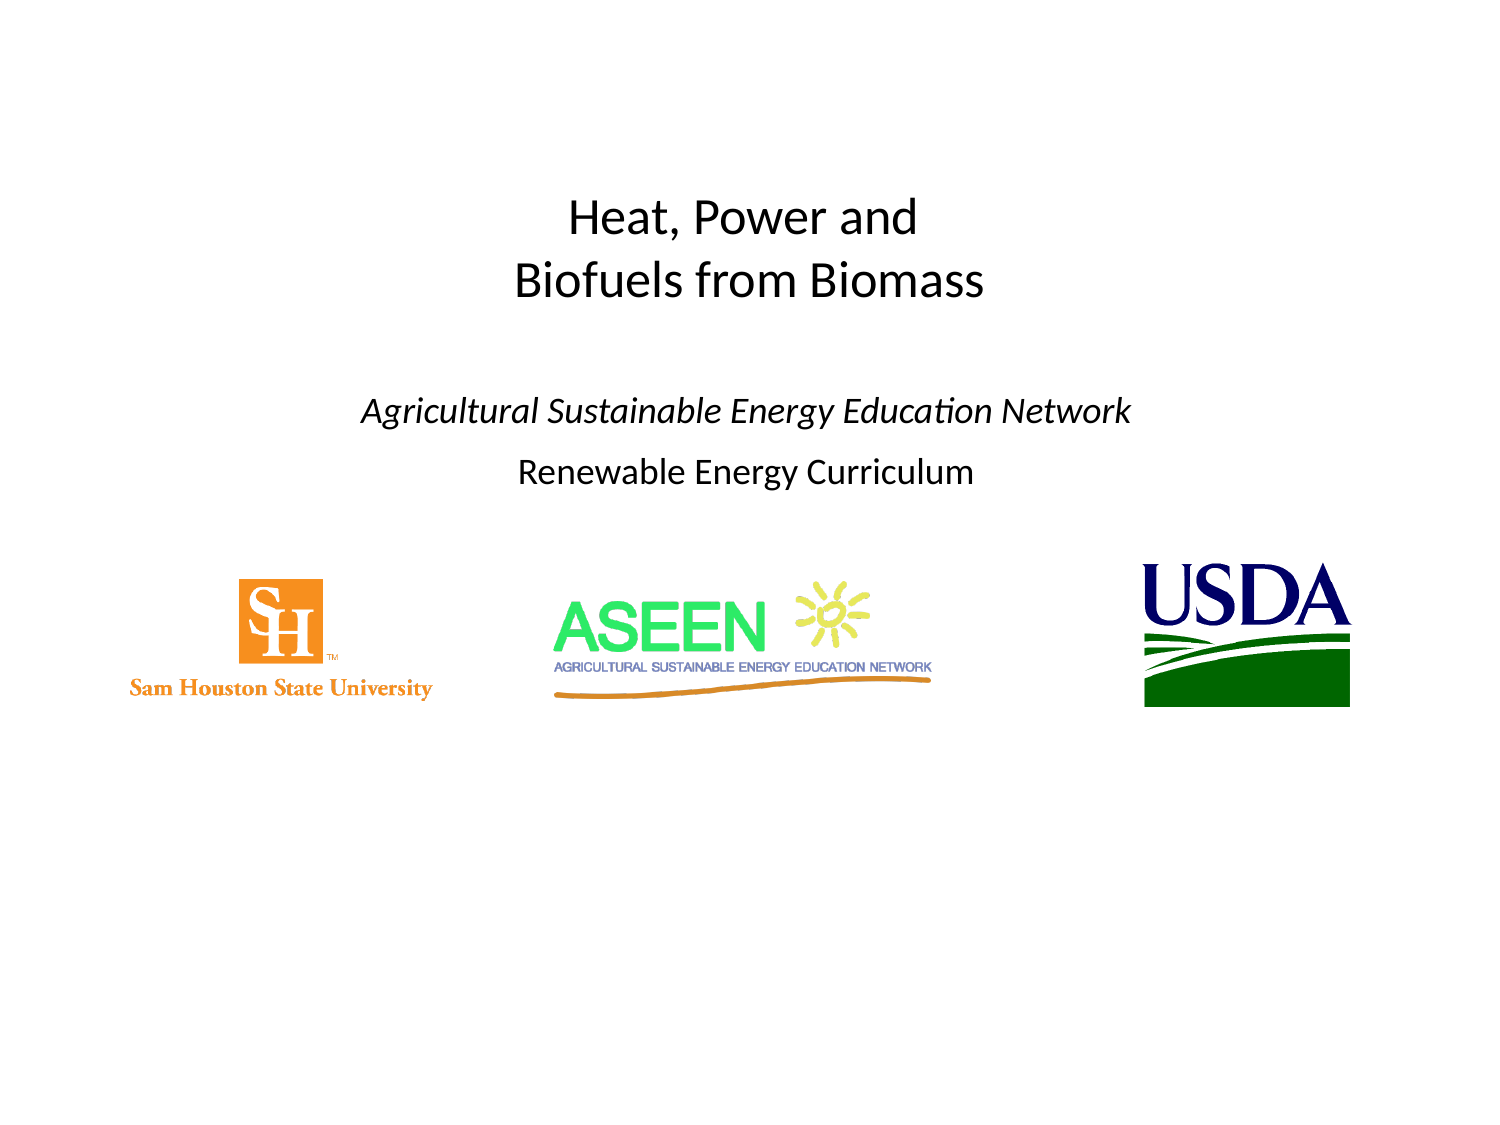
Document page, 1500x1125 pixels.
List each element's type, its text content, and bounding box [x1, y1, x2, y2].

title Heat, Power and Biofuels from Biomass [62, 174, 1438, 316]
picture [129, 579, 433, 701]
picture [545, 568, 947, 701]
picture [1140, 561, 1353, 708]
text_box Agricultural Sustainable Energy Education Network Renewable Energy Curriculum [184, 385, 1309, 590]
